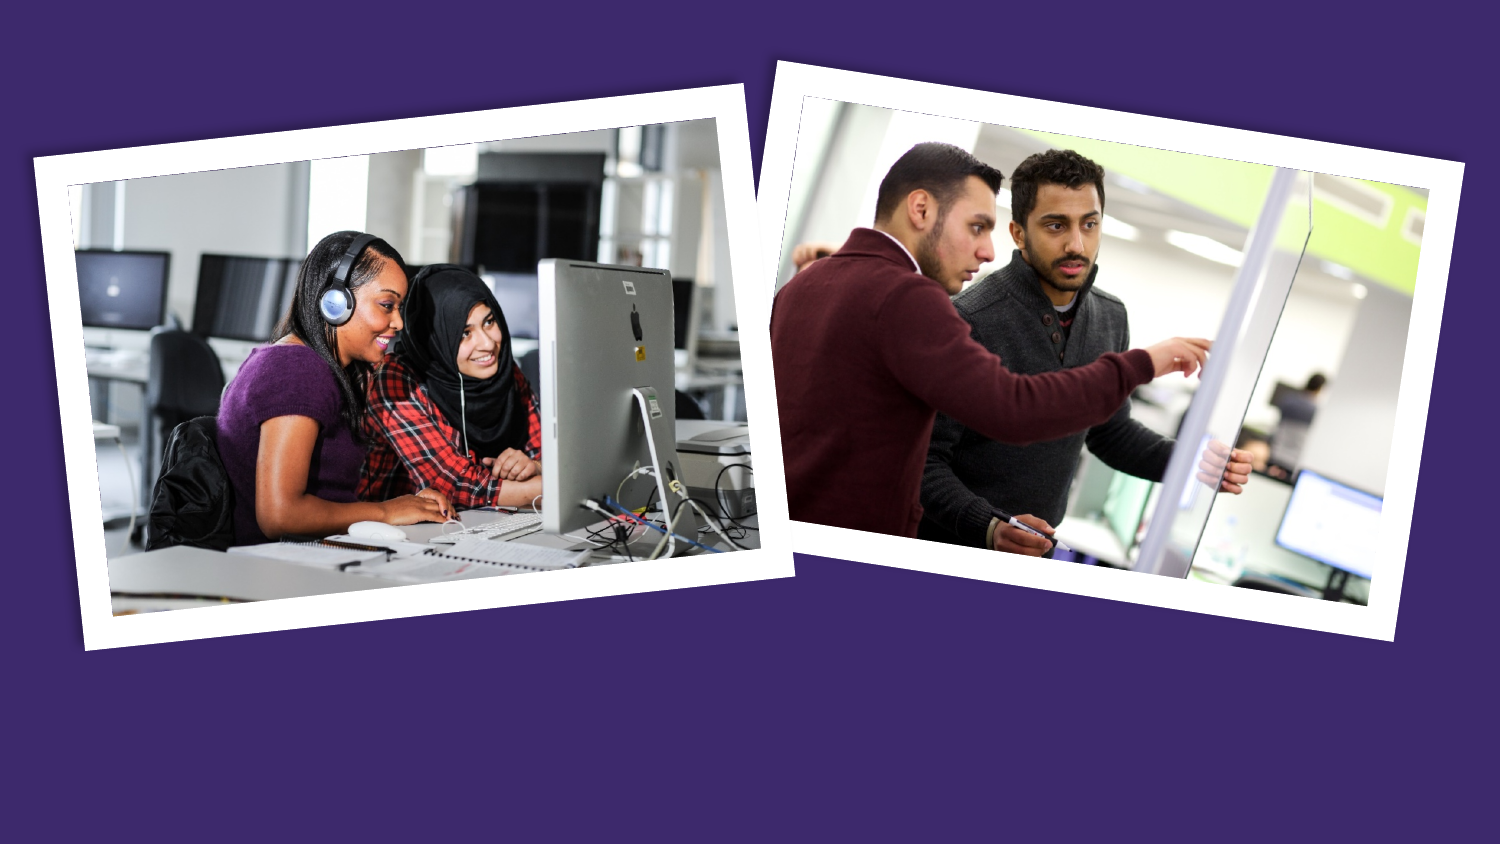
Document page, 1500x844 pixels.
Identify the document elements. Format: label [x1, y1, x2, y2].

picture [68, 119, 760, 616]
picture [768, 96, 1429, 606]
